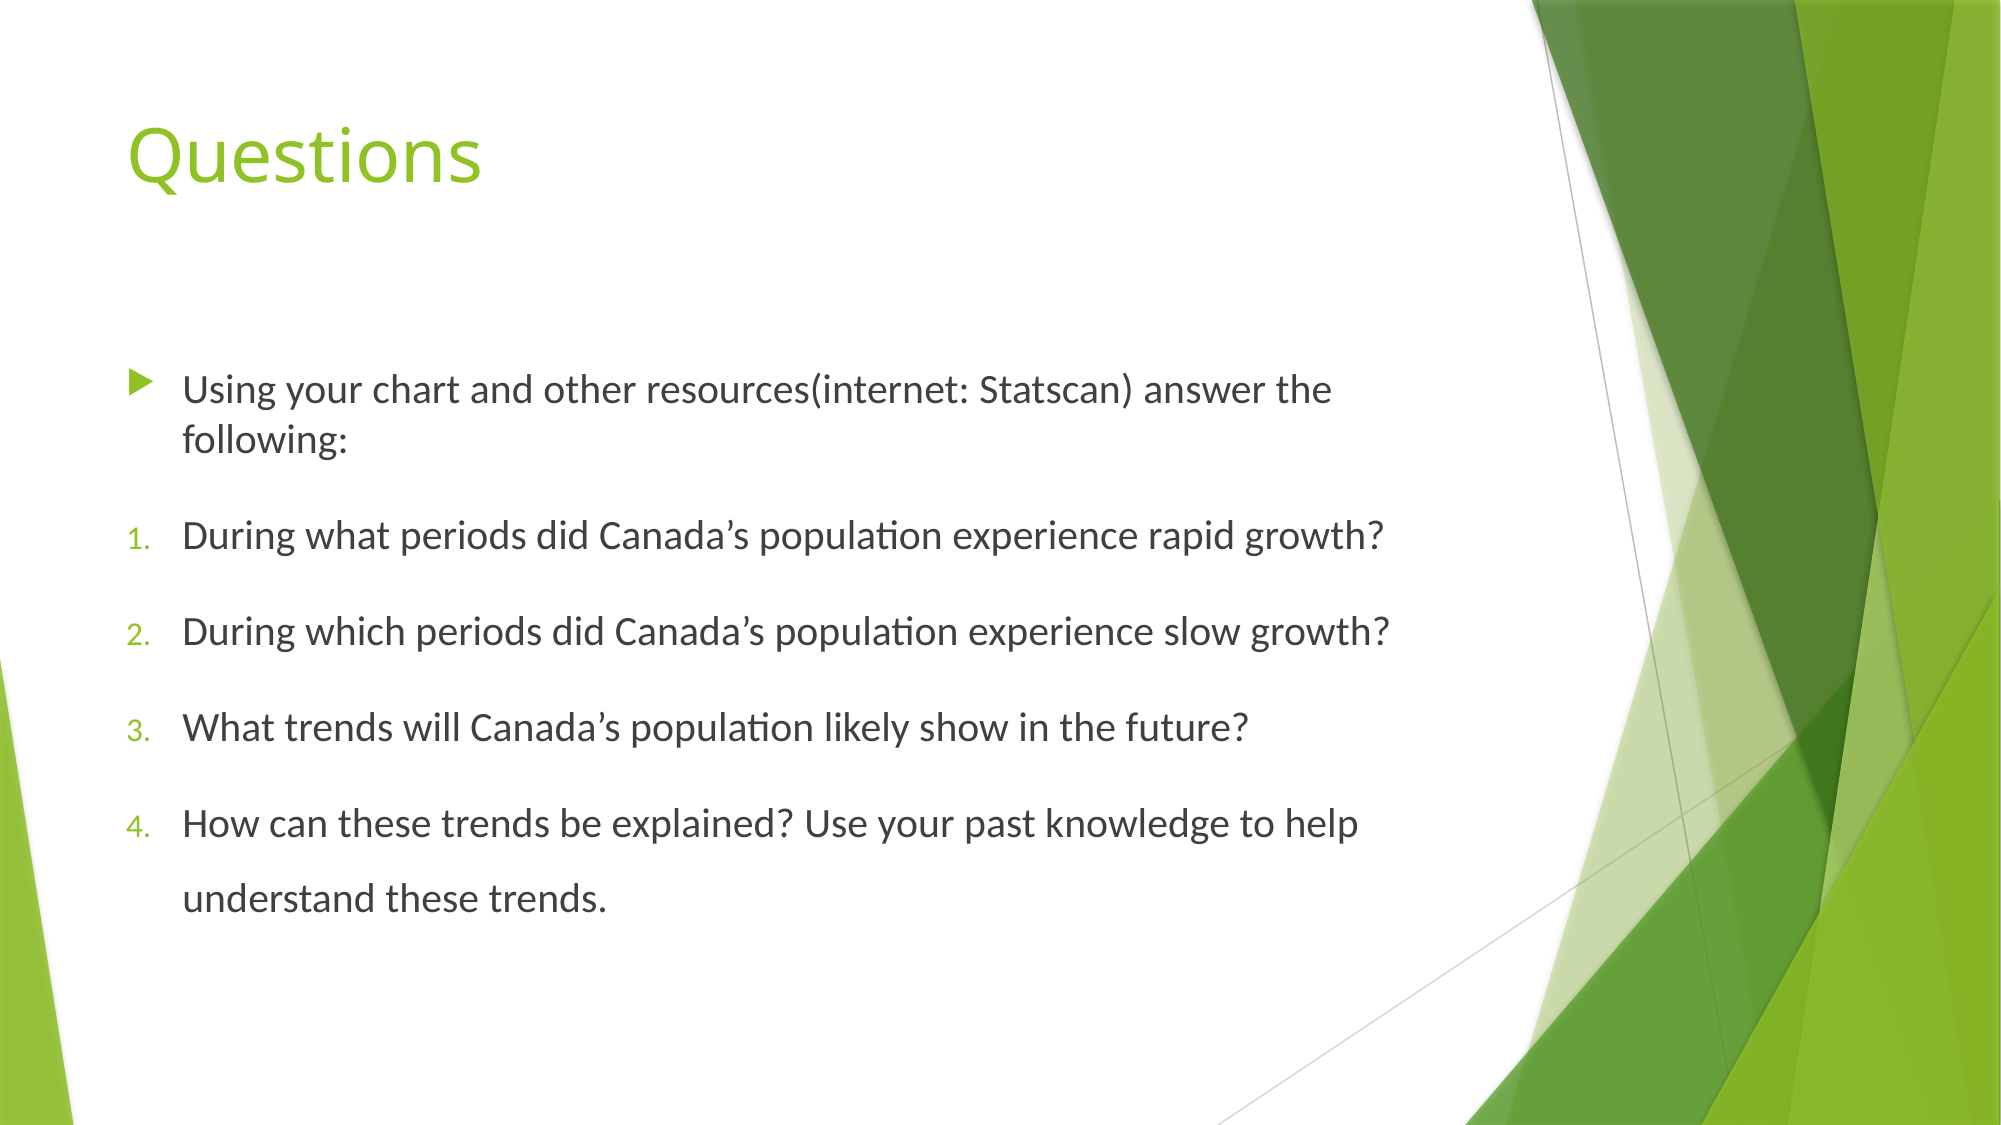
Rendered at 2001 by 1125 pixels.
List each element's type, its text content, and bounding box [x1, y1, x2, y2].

list Using your chart and other resources(internet: Statscan) answer the following: During what periods did Canada’s population experience rapid growth? During which periods did Canada’s population experience slow growth? What trends will Canada’s population likely show in the future? How can these trends be explained? Use your past knowledge to help understand these trends. [111, 354, 1522, 992]
title Questions [111, 99, 1522, 317]
